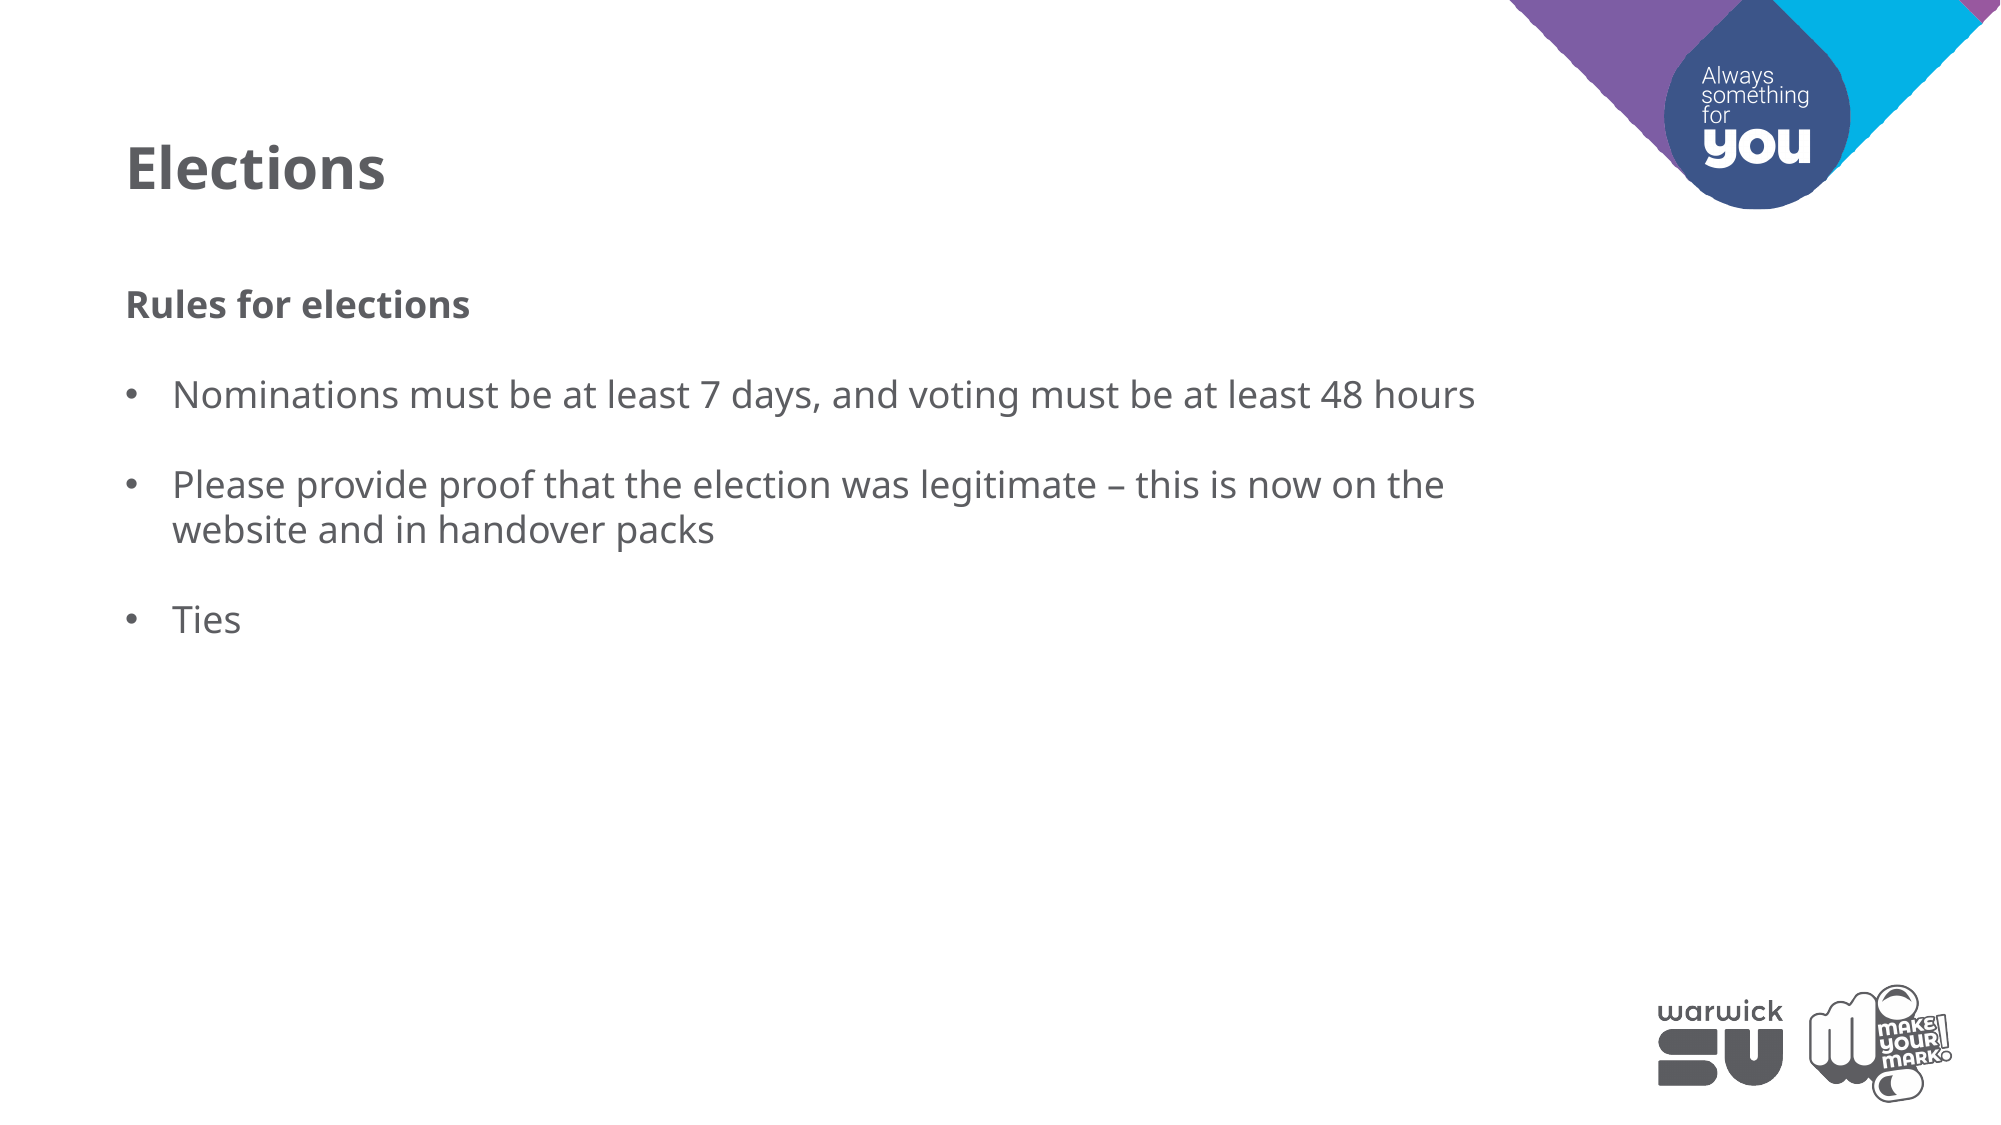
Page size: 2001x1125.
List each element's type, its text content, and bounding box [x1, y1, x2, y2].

text_box Elections [110, 44, 1611, 210]
text_box Rules for elections Nominations must be at least 7 days, and voting must be at least 48 hours Please provide proof that the election was legitimate – this is now on the website and in handover packs Ties [110, 273, 1548, 694]
picture [1658, 999, 1783, 1086]
picture [1359, 0, 2001, 252]
picture [1802, 965, 1959, 1122]
